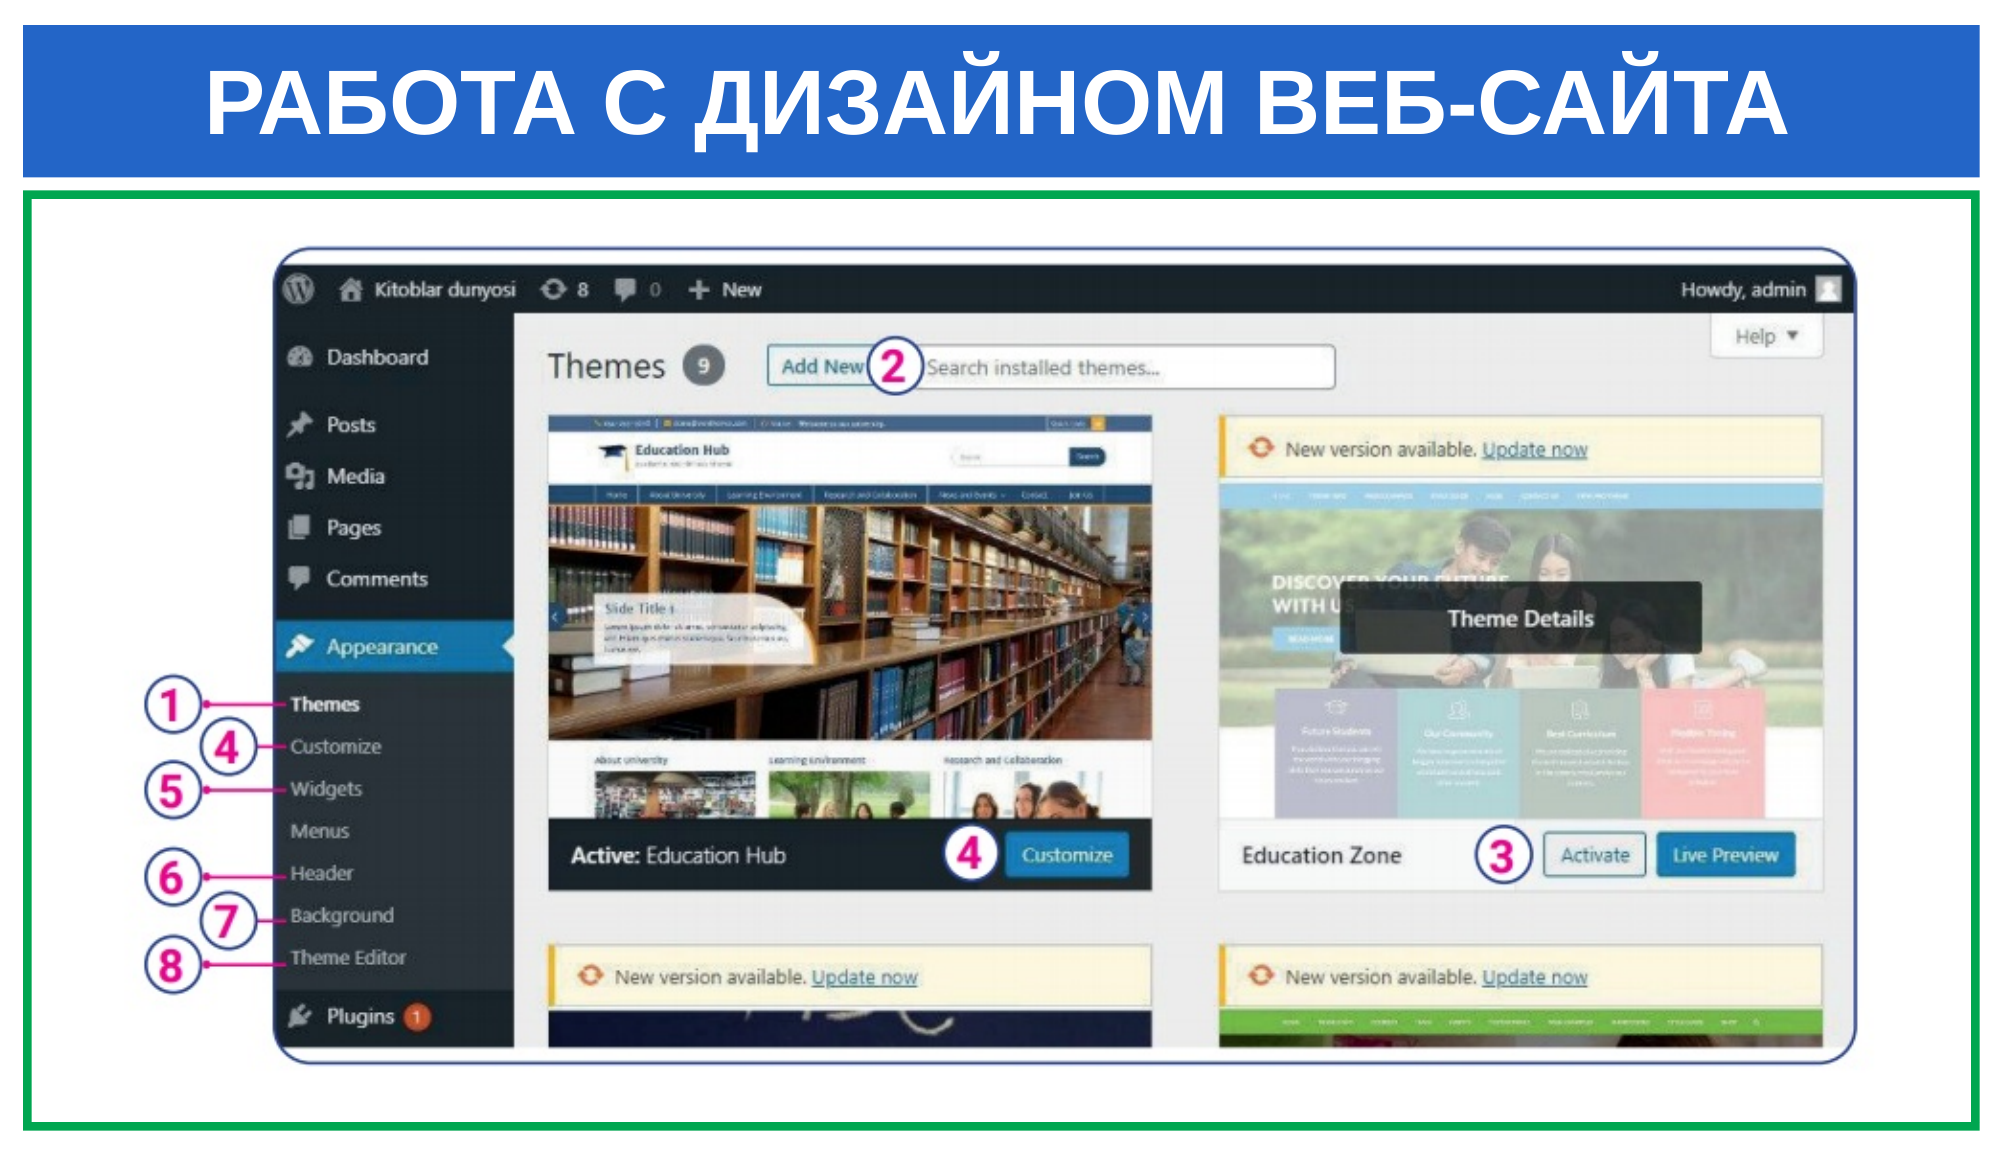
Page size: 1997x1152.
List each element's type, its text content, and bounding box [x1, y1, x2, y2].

text_box РАБОТА С ДИЗАЙНОМ ВЕБ-САЙТА [37, 36, 1959, 153]
picture [95, 212, 1875, 1080]
